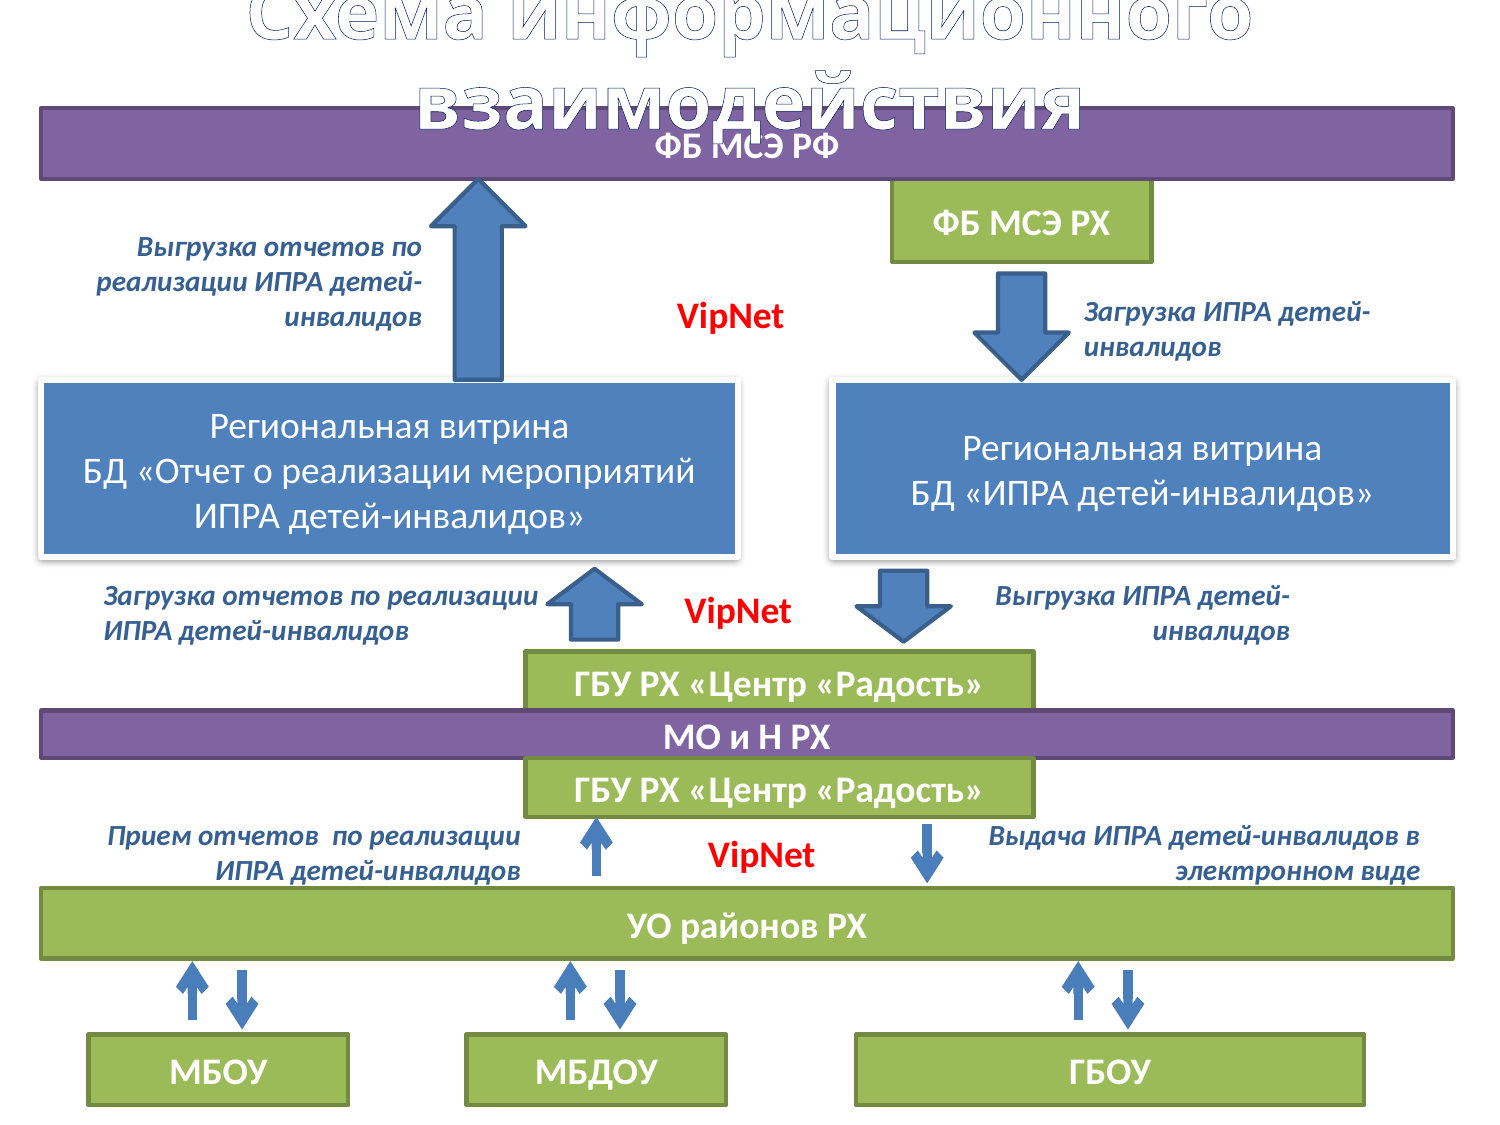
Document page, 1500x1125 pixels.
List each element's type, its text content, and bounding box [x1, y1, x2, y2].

text_box ГБУ РХ «Центр «Радость» [523, 649, 1036, 708]
text_box МБДОУ [464, 1032, 728, 1107]
text_box Региональная витрина БД «ИПРА детей-инвалидов» [829, 377, 1456, 560]
text_box [972, 271, 1068, 382]
text_box VipNet [643, 822, 880, 882]
text_box VipNet [612, 283, 849, 344]
text_box ФБ МСЭ РХ [890, 181, 1154, 264]
text_box МБОУ [86, 1032, 350, 1107]
text_box Выгрузка отчетов по реализации ИПРА детей-инвалидов [0, 219, 438, 340]
text_box ГБУ РХ «Центр «Радость» [523, 756, 1036, 819]
text_box МО и Н РХ [39, 708, 1455, 760]
text_box Загрузка отчетов по реализации ИПРА детей-инвалидов [88, 568, 573, 654]
text_box УО районов РХ [39, 886, 1455, 961]
text_box [573, 567, 621, 642]
text_box ГБОУ [854, 1032, 1366, 1107]
text_box ФБ МСЭ РФ [39, 129, 1455, 181]
text_box [435, 176, 528, 382]
text_box VipNet [620, 579, 857, 639]
text_box [857, 568, 938, 644]
text_box Выдача ИПРА детей-инвалидов в электронном виде [879, 808, 1436, 894]
text_box Региональная витрина БД «Отчет о реализации мероприятий ИПРА детей-инвалидов» [38, 377, 741, 560]
text_box Схема информационного взаимодействия [30, 0, 1470, 129]
text_box Загрузка ИПРА детей-инвалидов [1068, 285, 1459, 370]
text_box Прием отчетов по реализации ИПРА детей-инвалидов [17, 808, 536, 894]
text_box Выгрузка ИПРА детей-инвалидов [938, 568, 1306, 654]
